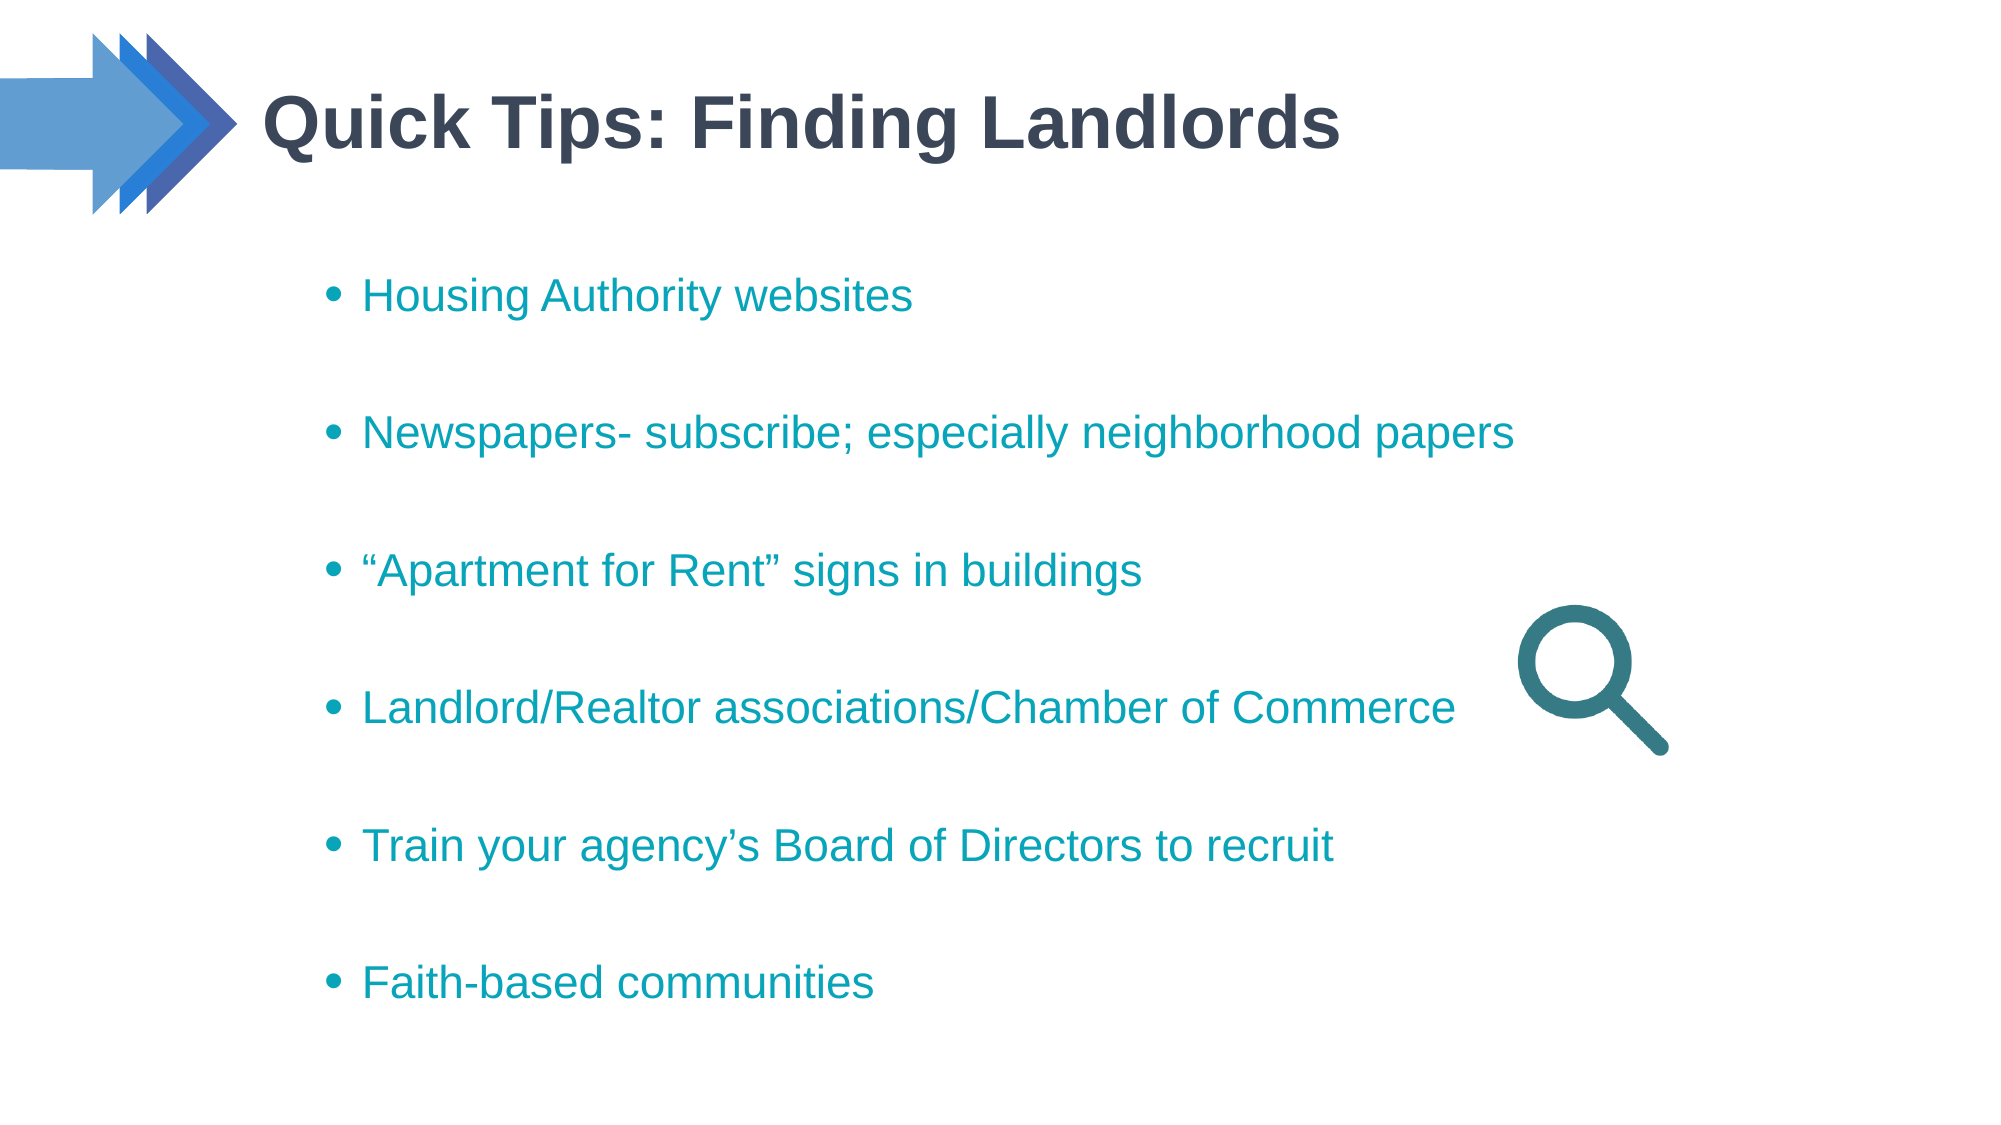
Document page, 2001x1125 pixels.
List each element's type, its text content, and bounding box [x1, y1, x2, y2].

list Housing Authority websites Newspapers- subscribe; especially neighborhood papers “Apartment for Rent” signs in buildings Landlord/Realtor associations/Chamber of Commerce Train your agency’s Board of Directors to recruit Faith-based communities [309, 263, 1548, 1052]
title Quick Tips: Finding Landlords [247, 27, 1920, 221]
picture [1487, 574, 1697, 784]
